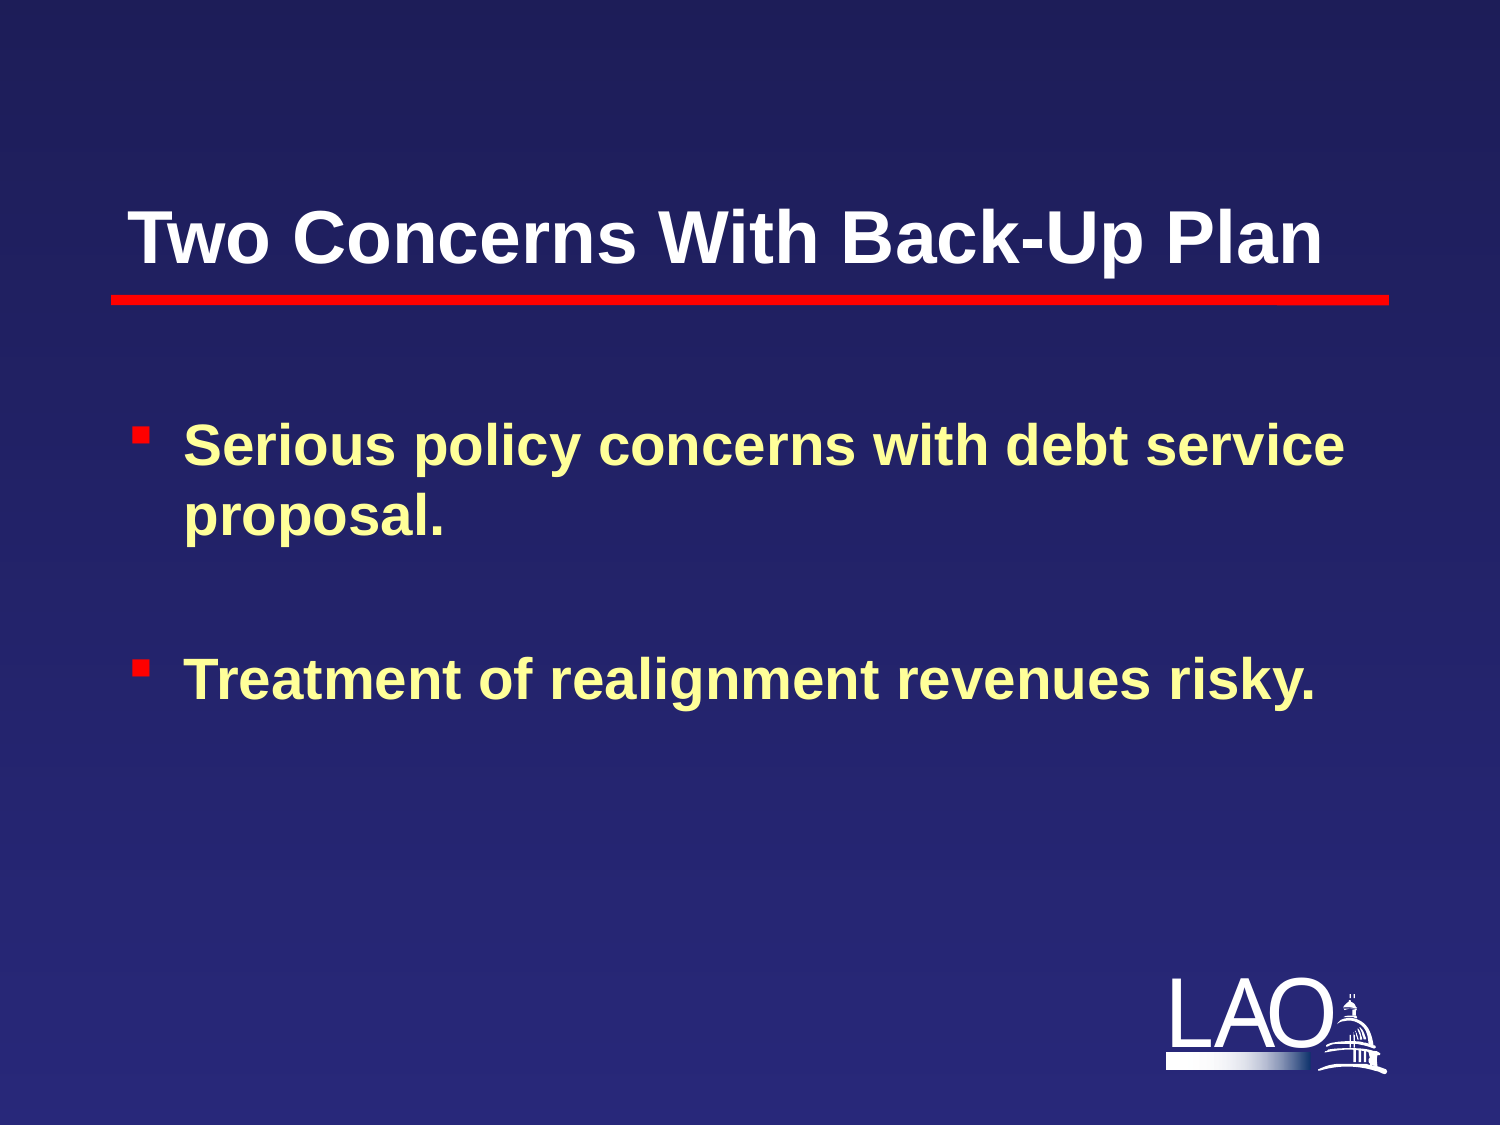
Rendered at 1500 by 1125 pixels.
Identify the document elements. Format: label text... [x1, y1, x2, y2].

list Serious policy concerns with debt service proposal. Treatment of realignment revenues risky. [112, 399, 1388, 1050]
title Two Concerns With Back-Up Plan [112, 99, 1388, 288]
